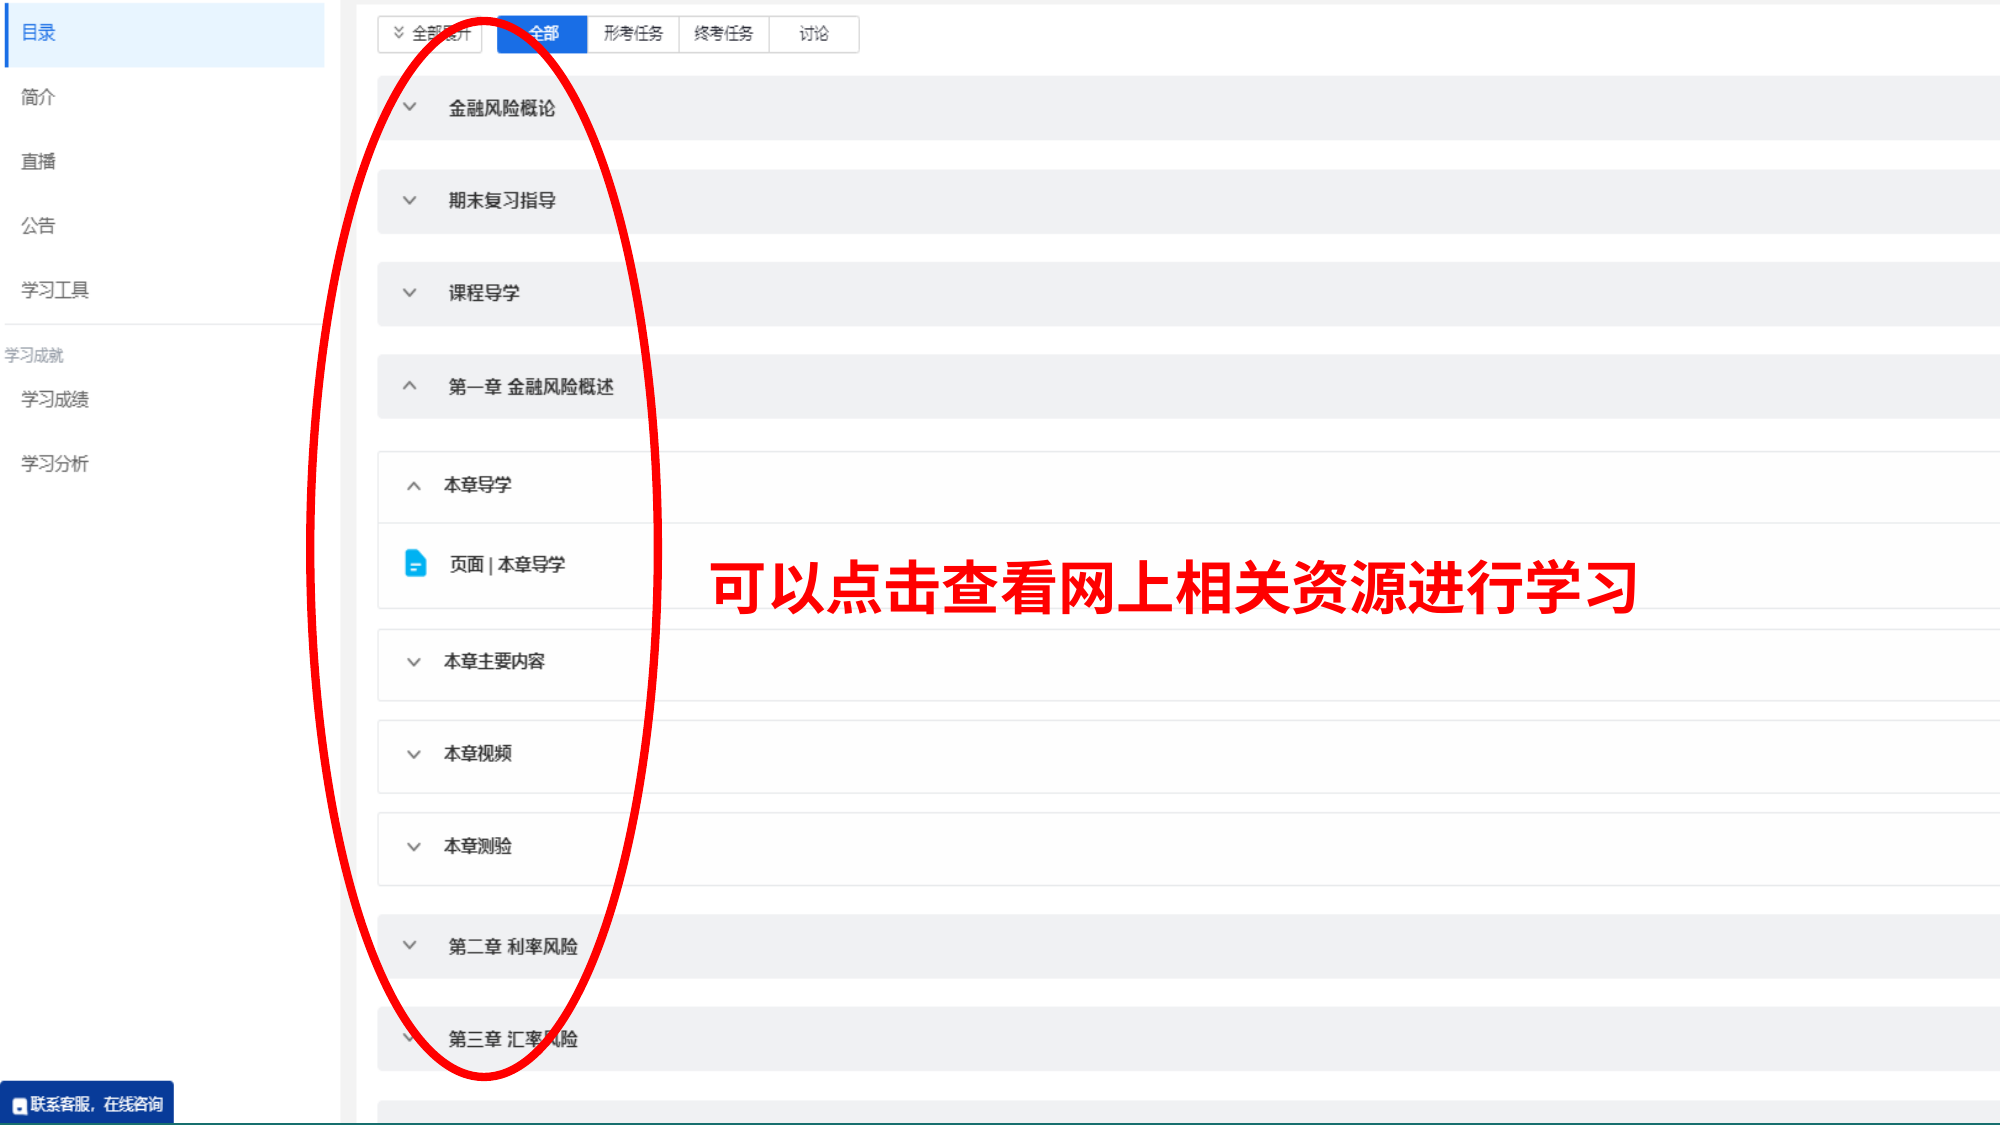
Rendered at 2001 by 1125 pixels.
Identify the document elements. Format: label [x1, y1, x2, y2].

picture [0, 0, 2000, 1124]
text_box [310, 20, 1674, 1077]
